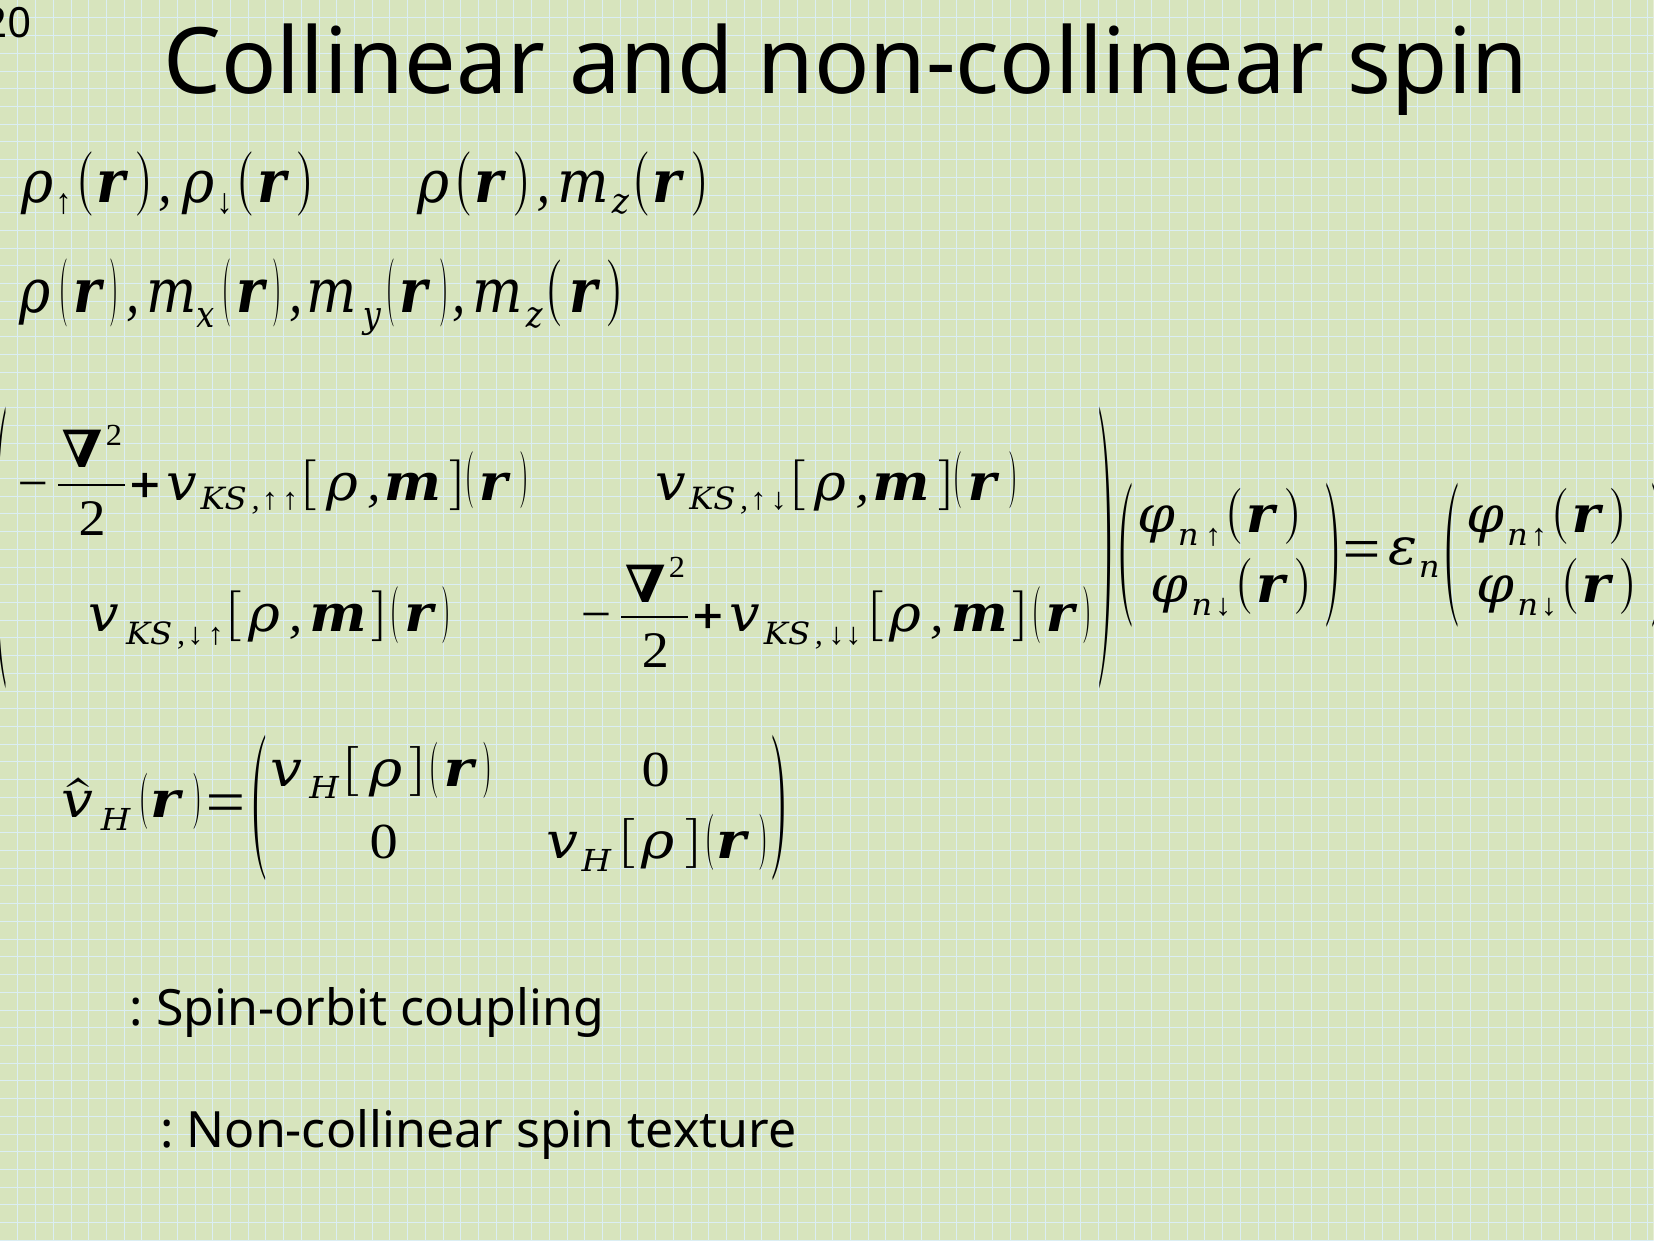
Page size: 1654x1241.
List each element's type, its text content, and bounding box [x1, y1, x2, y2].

title Collinear and non-collinear spin [163, 0, 1608, 128]
